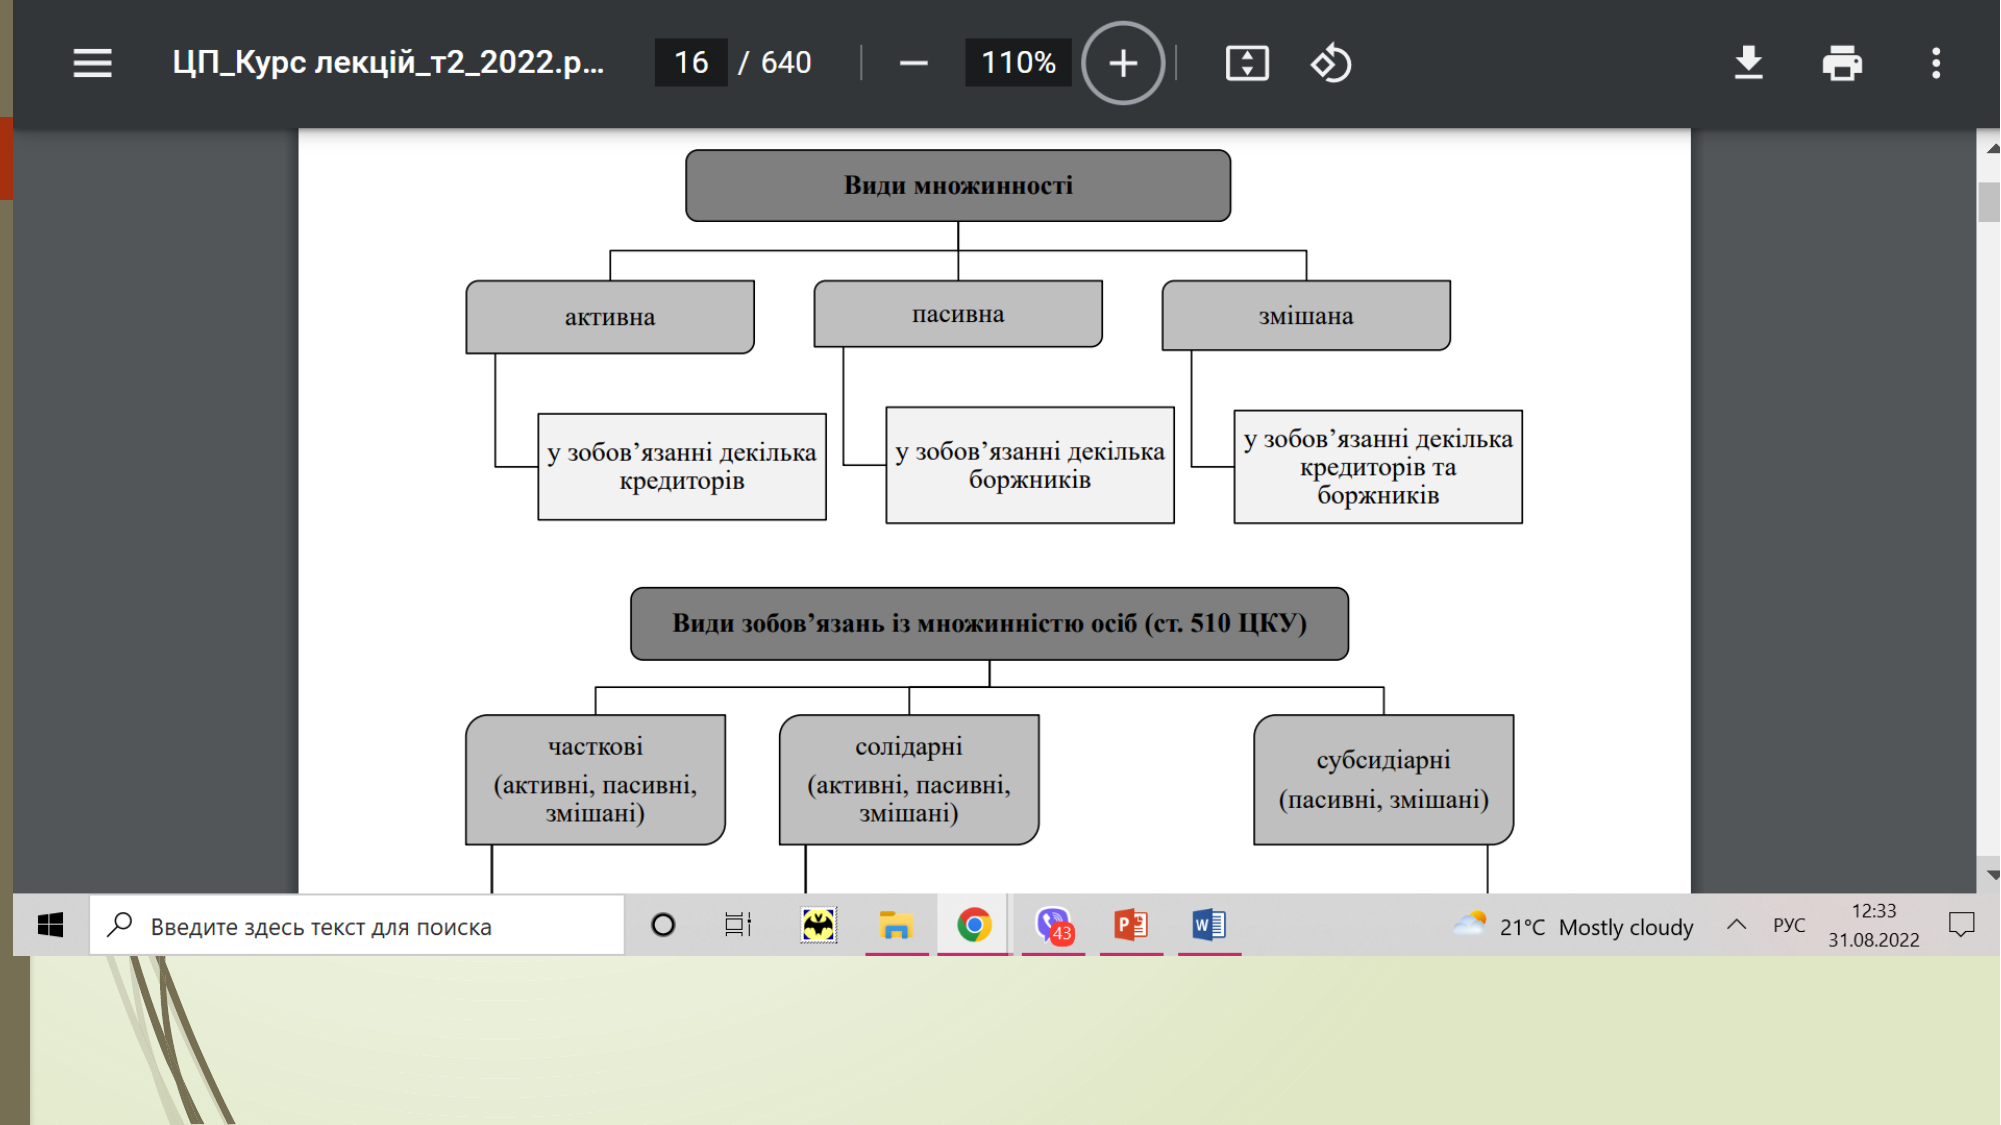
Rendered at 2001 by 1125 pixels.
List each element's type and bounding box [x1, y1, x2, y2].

picture [13, 0, 2000, 956]
